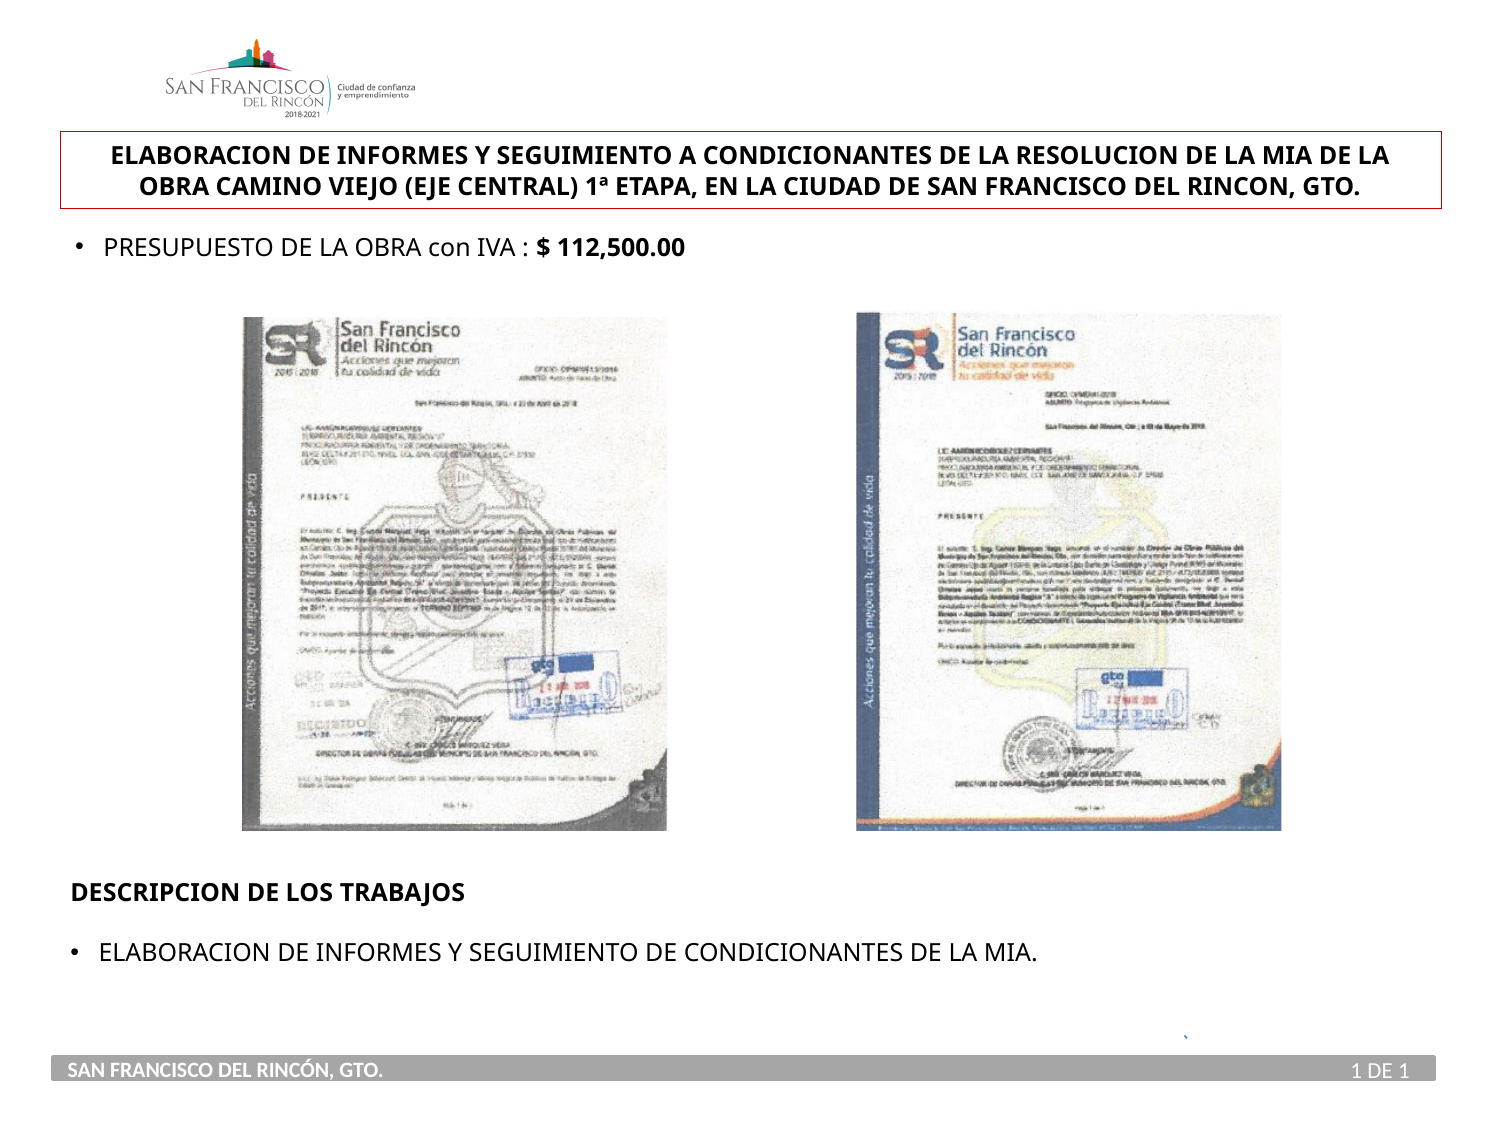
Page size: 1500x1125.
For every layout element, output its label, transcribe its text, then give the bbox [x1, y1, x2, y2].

text_box PRESUPUESTO DE LA OBRA con IVA : $ 112,500.00 [60, 223, 1442, 269]
picture [856, 309, 1282, 832]
picture [159, 30, 420, 127]
text_box SAN FRANCISCO DEL RINCÓN, GTO. [53, 1048, 857, 1090]
slide_number 1 DE 1 [1151, 1048, 1425, 1090]
picture [241, 316, 668, 832]
title ELABORACION DE INFORMES Y SEGUIMIENTO A CONDICIONANTES DE LA RESOLUCION DE LA MIA DE LA OBRA CAMINO VIEJO (EJE CENTRAL) 1ª ETAPA, EN LA CIUDAD DE SAN FRANCISCO DEL RINCON, GTO. [60, 131, 1442, 209]
text_box DESCRIPCION DE LOS TRABAJOS ELABORACION DE INFORMES Y SEGUIMIENTO DE CONDICIONANTES DE LA MIA. [55, 869, 1455, 1005]
